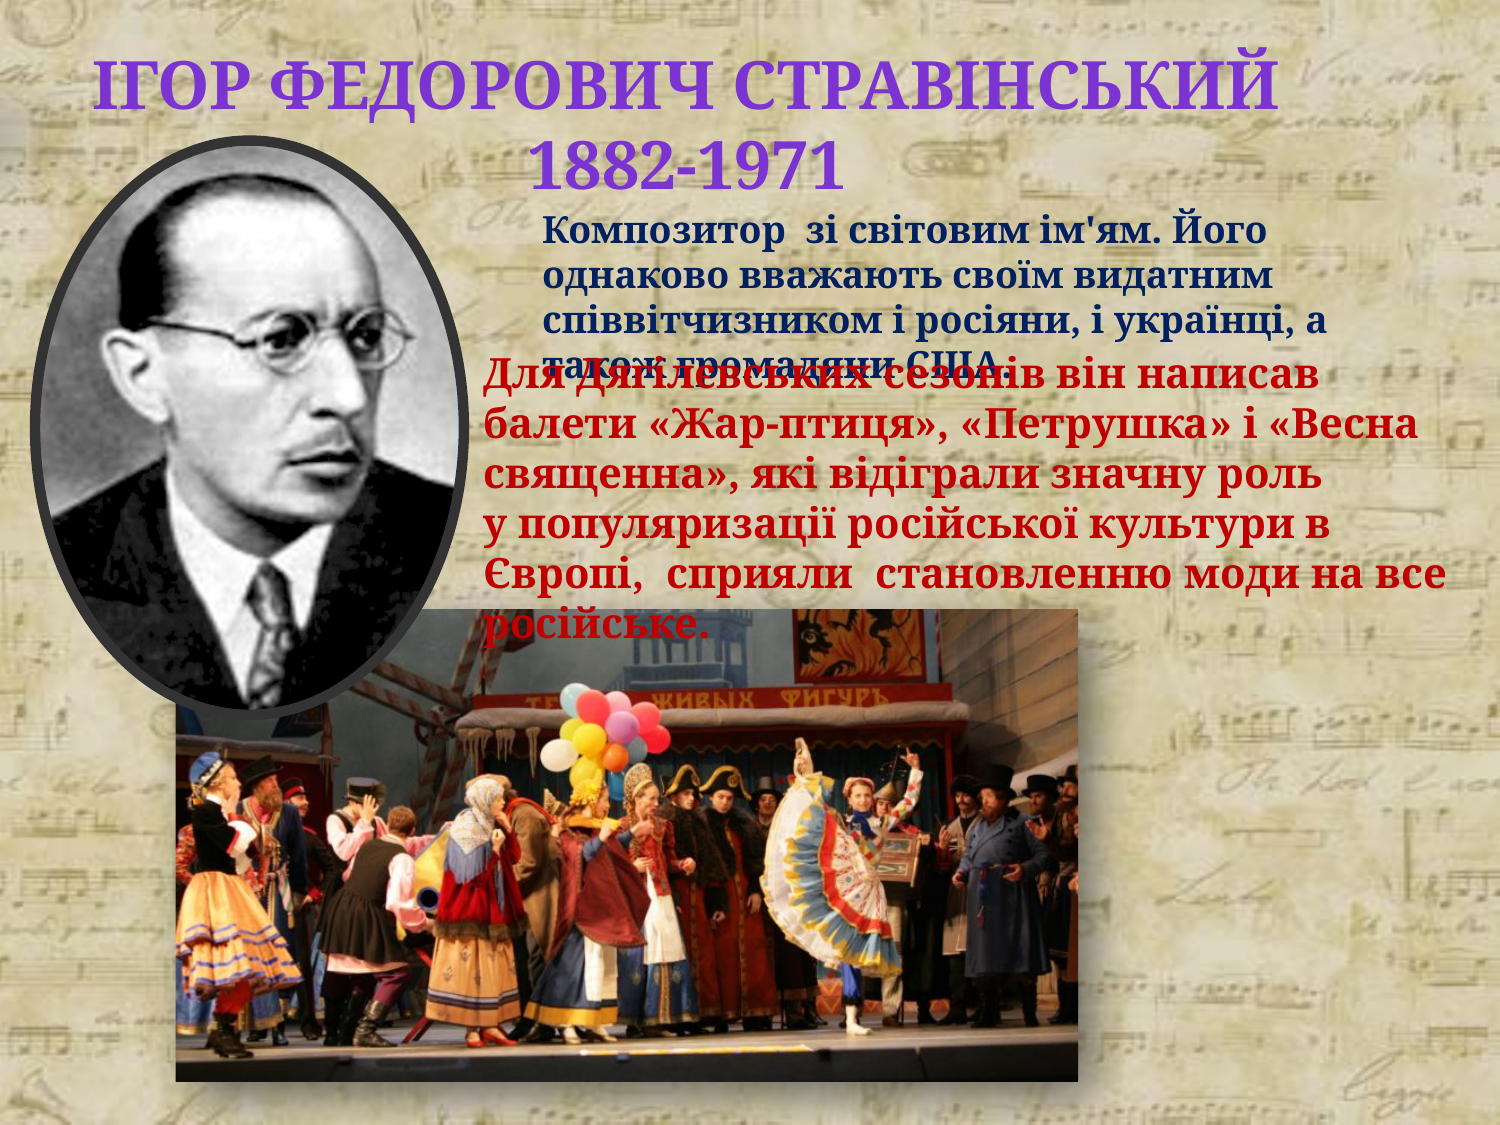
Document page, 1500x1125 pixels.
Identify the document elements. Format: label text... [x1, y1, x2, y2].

text_box Для Дягілєвських сезонів він написав балети «Жар-птиця», «Петрушка» і «Весна священна», які відіграли значну роль у популяризації російської культури в Європі, сприяли становленню моди на все російське. [469, 339, 1477, 705]
text_box Ігор Федорович Стравінський 1882-1971 [77, 35, 1297, 210]
picture [0, 0, 1500, 1125]
text_box Композитор зі світовим ім'ям. Його однаково вважають своїм видатним співвітчизником і росіяни, і українці, а також громадяни США. [527, 199, 1454, 339]
